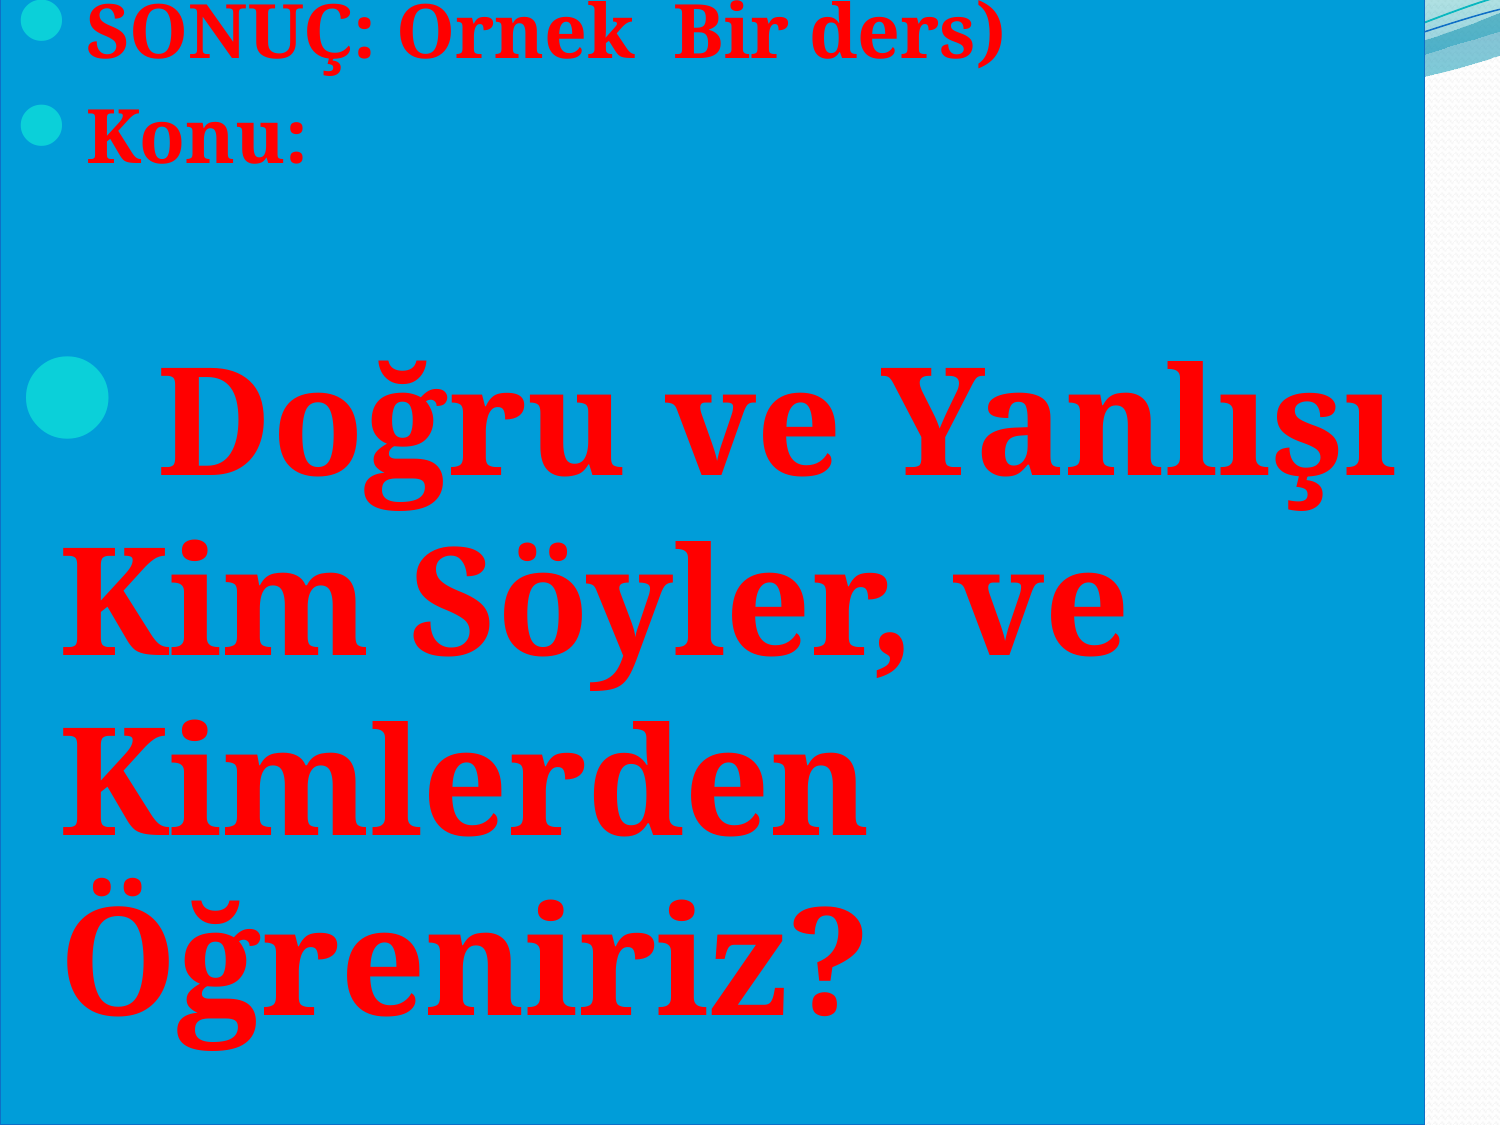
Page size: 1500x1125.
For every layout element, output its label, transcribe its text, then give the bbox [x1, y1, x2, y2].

list SONUÇ: Örnek Bir ders) Konu: Doğru ve Yanlışı Kim Söyler, ve Kimlerden Öğreniriz? [0, 0, 1425, 1125]
